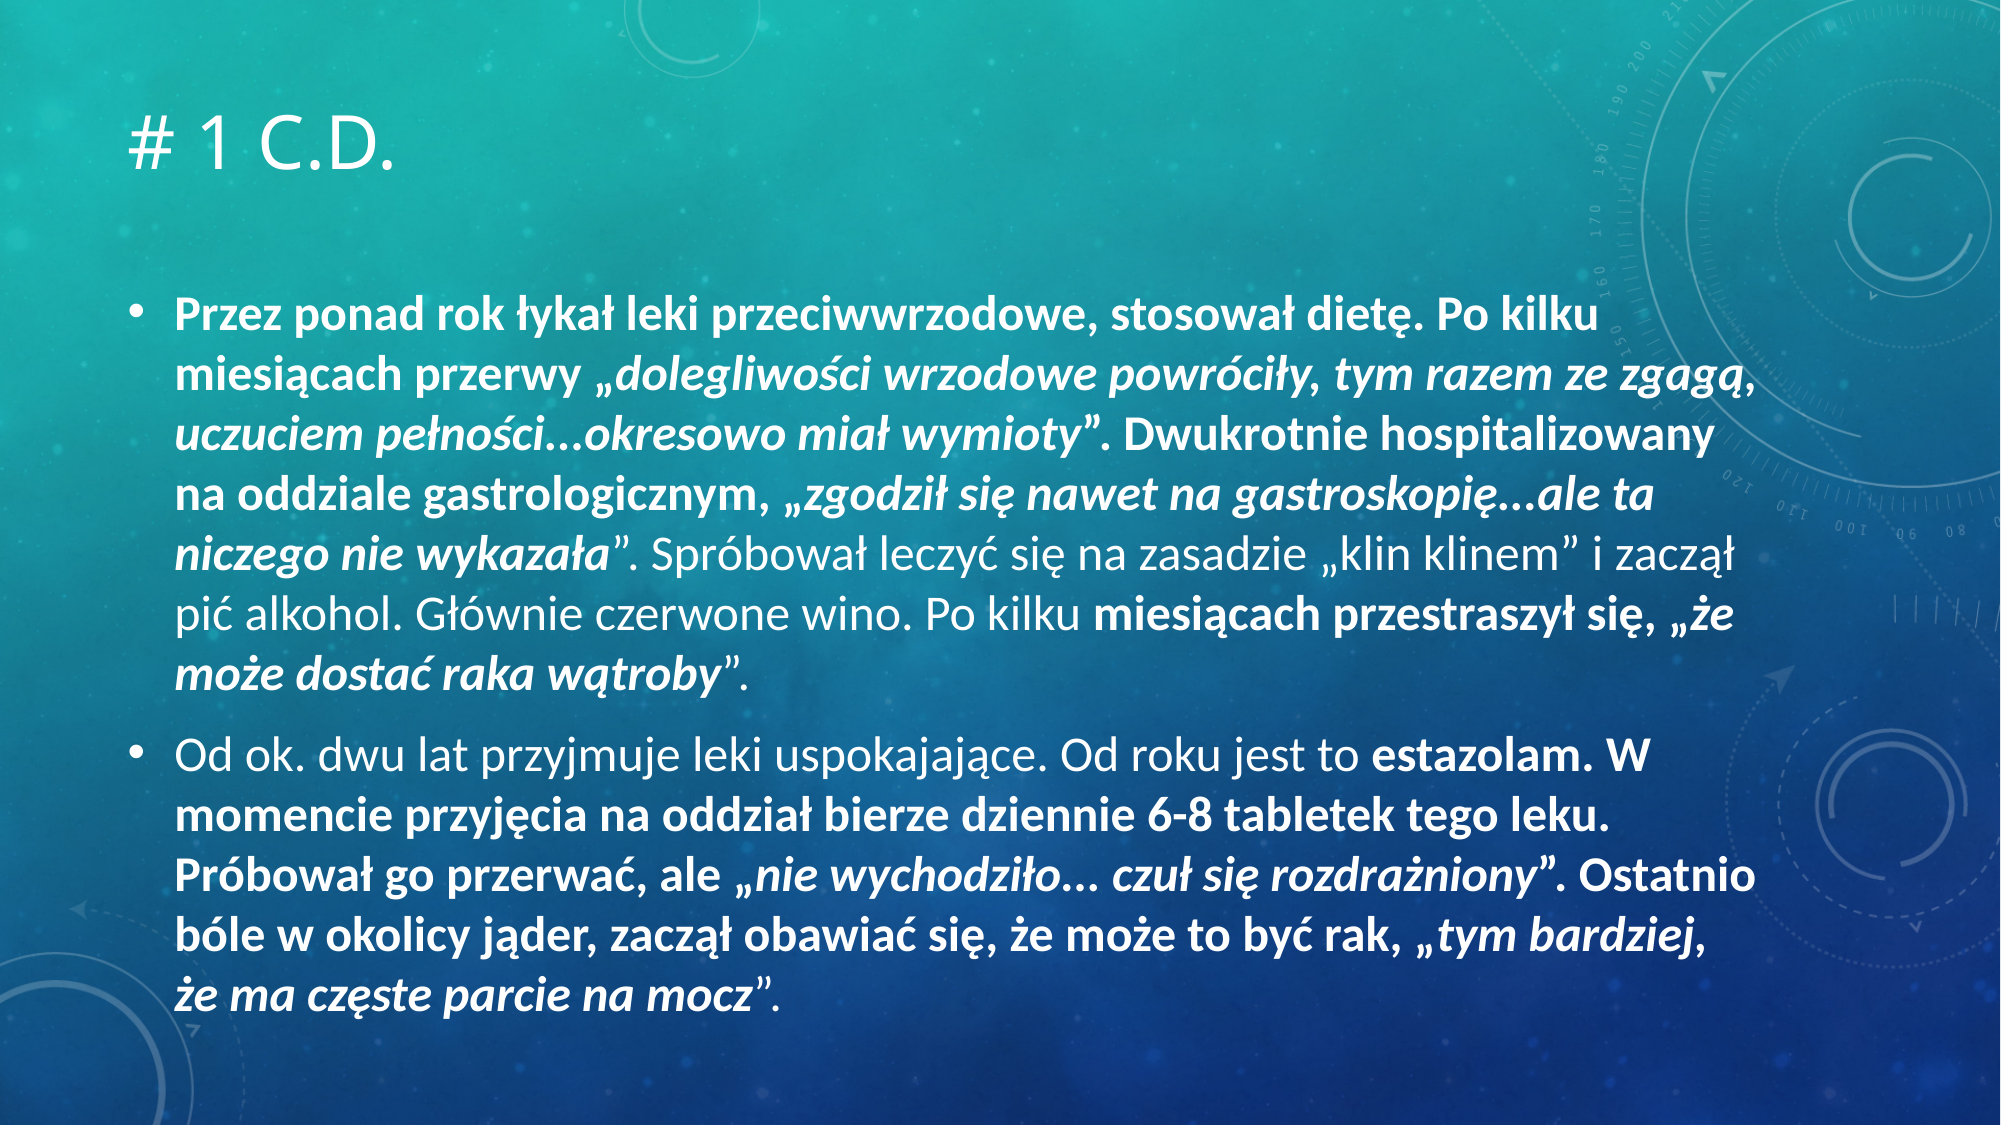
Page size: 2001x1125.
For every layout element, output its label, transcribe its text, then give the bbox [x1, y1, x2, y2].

list Przez ponad rok łykał leki przeciwwrzodowe, stosował dietę. Po kilku miesiącach przerwy „dolegliwości wrzodowe powróciły, tym razem ze zgagą, uczuciem pełności...okresowo miał wymioty”. Dwukrotnie hospitalizowany na oddziale gastrologicznym, „zgodził się nawet na gastroskopię...ale ta niczego nie wykazała”. Spróbował leczyć się na zasadzie „klin klinem” i zaczął pić alkohol. Głównie czerwone wino. Po kilku miesiącach przestraszył się, „że może dostać raka wątroby”. Od ok. dwu lat przyjmuje leki uspokajające. Od roku jest to estazolam. W momencie przyjęcia na oddział bierze dziennie 6-8 tabletek tego leku. Próbował go przerwać, ale „nie wychodziło... czuł się rozdrażniony”. Ostatnio bóle w okolicy jąder, zaczął obawiać się, że może to być rak, „tym bardziej, że ma częste parcie na mocz”. [112, 351, 1775, 950]
picture [0, 0, 2001, 1125]
title # 1 c.d. [112, 19, 1775, 259]
